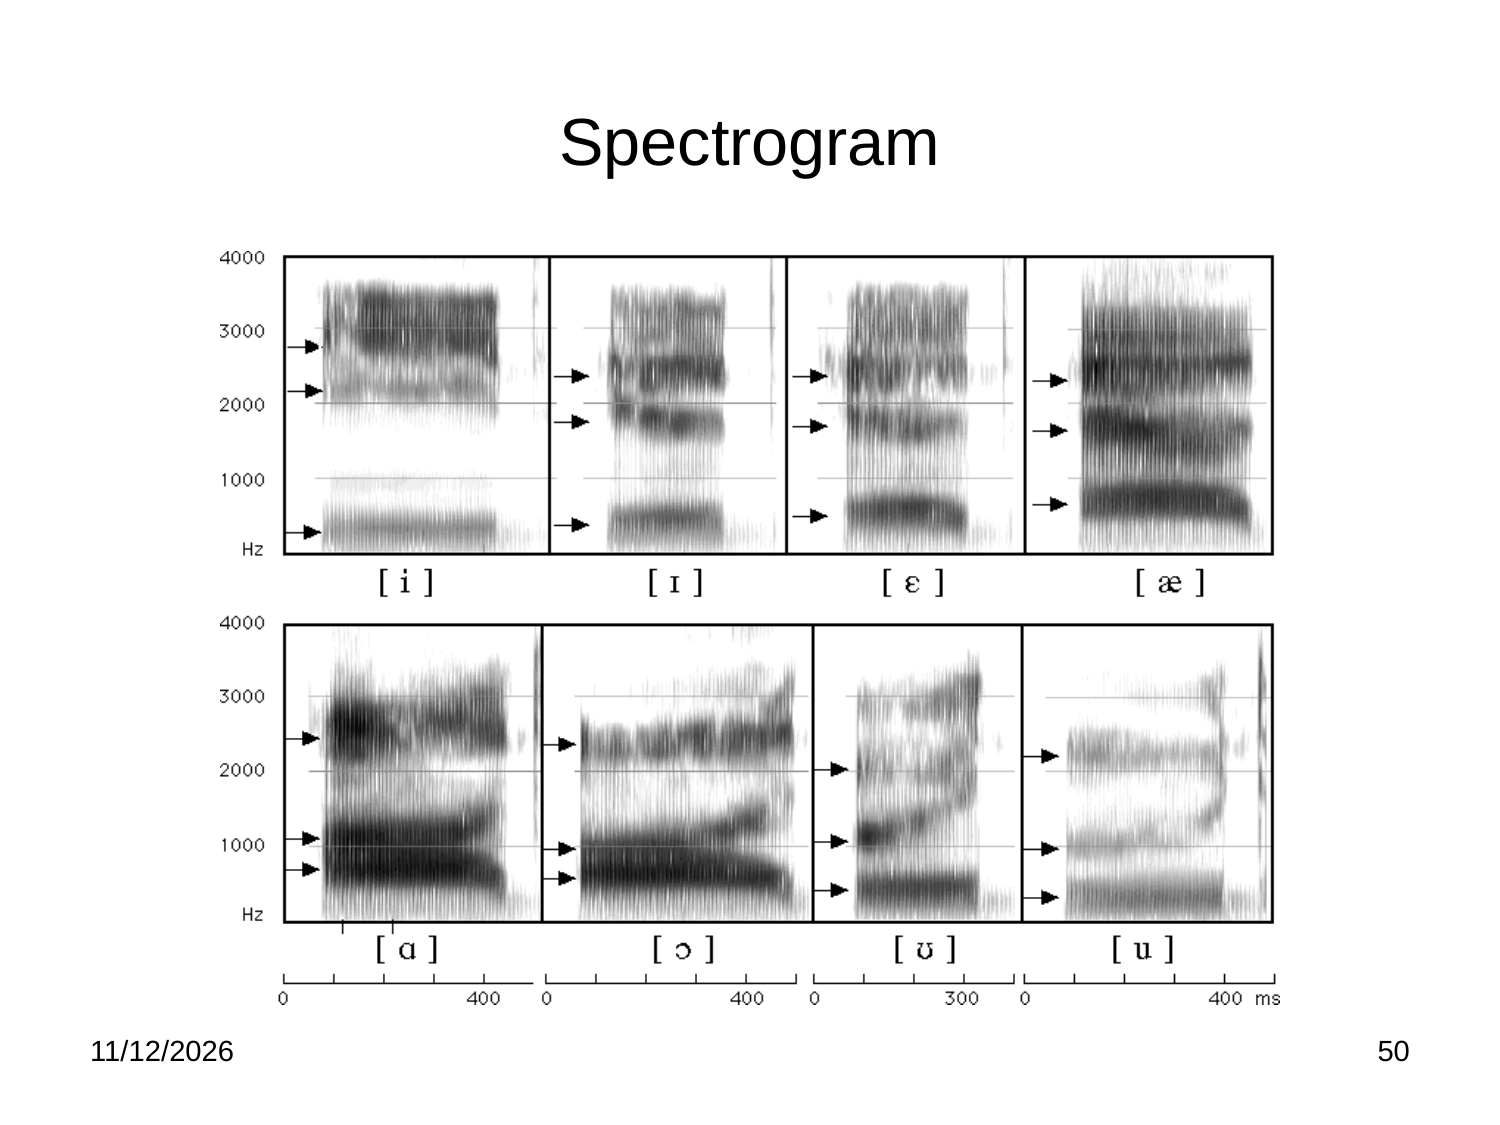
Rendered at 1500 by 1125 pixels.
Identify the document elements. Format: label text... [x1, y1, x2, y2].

title Spectrogram [75, 45, 1425, 233]
slide_number 50 [1074, 1024, 1426, 1103]
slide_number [74, 1024, 426, 1103]
picture [220, 251, 1280, 1006]
